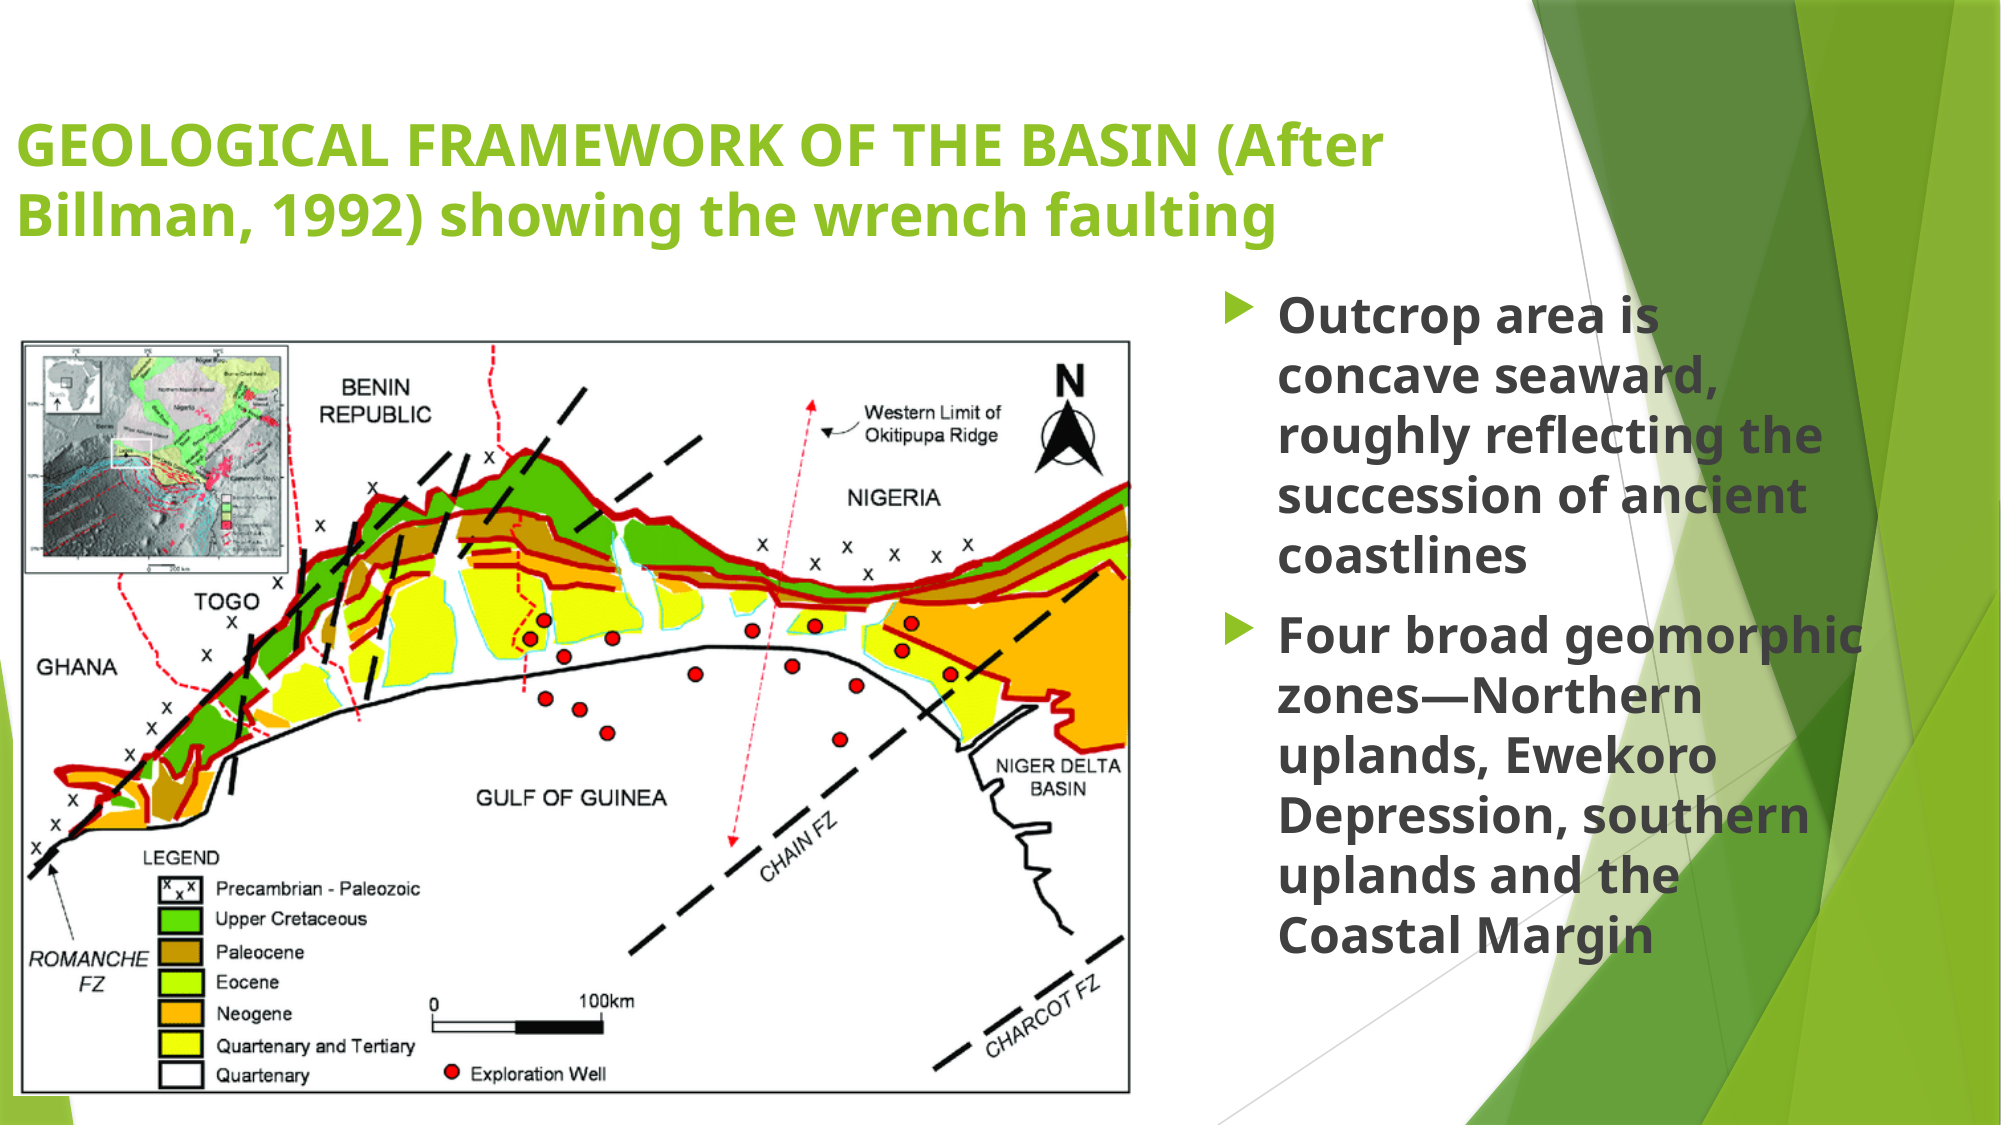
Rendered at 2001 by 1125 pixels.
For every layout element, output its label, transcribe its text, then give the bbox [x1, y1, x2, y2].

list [13, 338, 1140, 1096]
list Outcrop area is concave seaward, roughly reflecting the succession of ancient coastlines Four broad geomorphic zones—Northern uplands, Ewekoro Depression, southern uplands and the Coastal Margin [1206, 275, 1888, 1096]
title GEOLOGICAL FRAMEWORK OF THE BASIN (After Billman, 1992) showing the wrench faulting [0, 99, 1411, 317]
